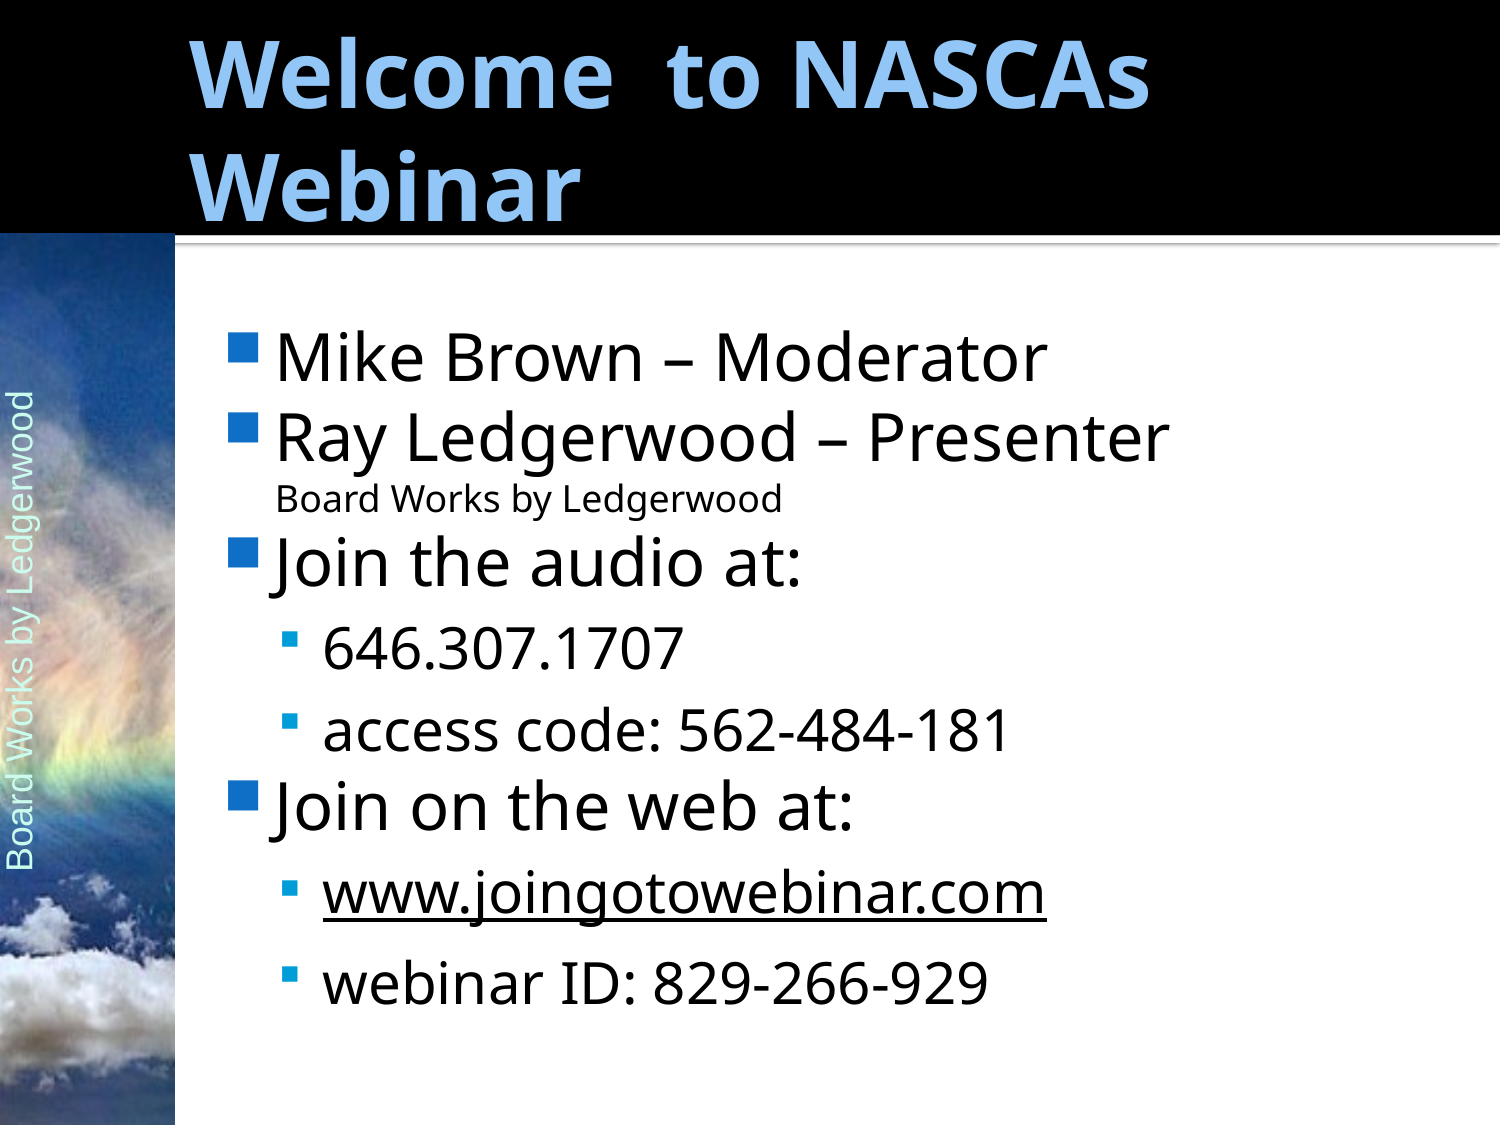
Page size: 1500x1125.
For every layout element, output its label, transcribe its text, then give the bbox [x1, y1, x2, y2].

title Welcome to NASCAs Webinar [174, 24, 1425, 231]
picture [0, 233, 175, 1125]
list Mike Brown – Moderator Ray Ledgerwood – Presenter Board Works by Ledgerwood Join the audio at: 646.307.1707 access code: 562-484-181 Join on the web at: www.joingotowebinar.com webinar ID: 829-266-929 [193, 299, 1438, 1063]
